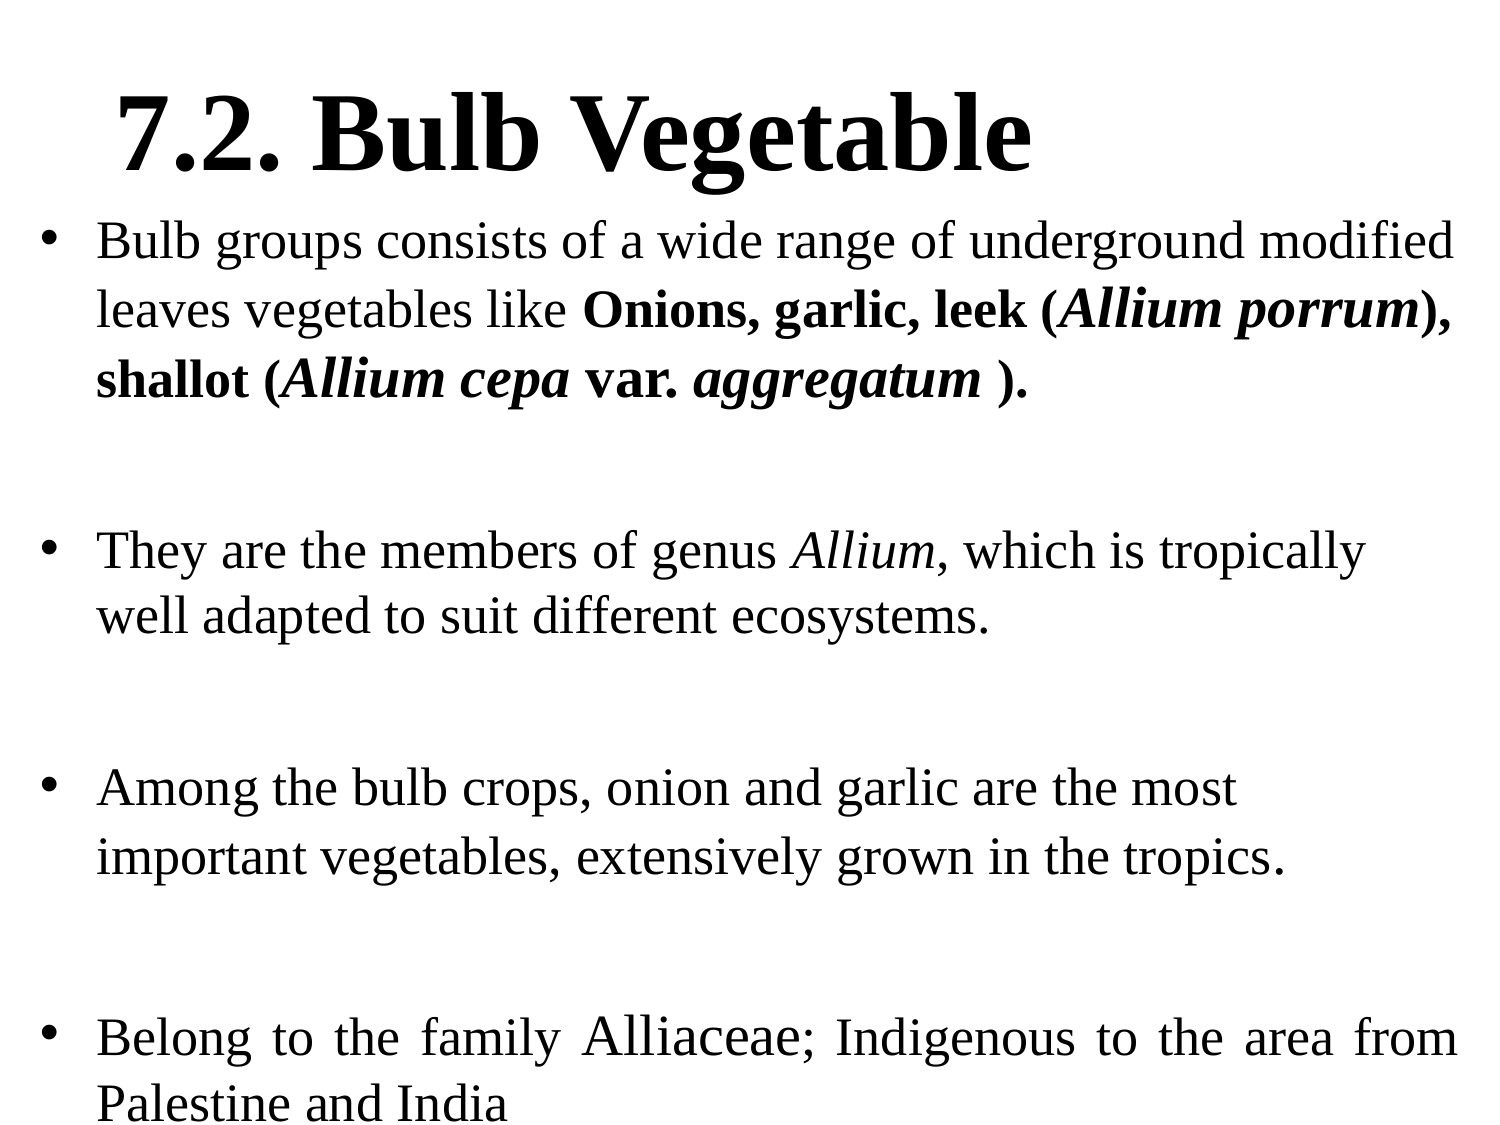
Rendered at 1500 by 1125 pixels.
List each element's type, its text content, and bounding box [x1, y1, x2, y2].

list 7.2. Bulb Vegetable Bulb groups consists of a wide range of underground modified leaves vegetables like Onions, garlic, leek (Allium porrum), shallot (Allium cepa var. aggregatum ). They are the members of genus Allium, which is tropically well adapted to suit different ecosystems. Among the bulb crops, onion and garlic are the most important vegetables, extensively grown in the tropics. Belong to the family Alliaceae; Indigenous to the area from Palestine and India [24, 50, 1475, 1125]
